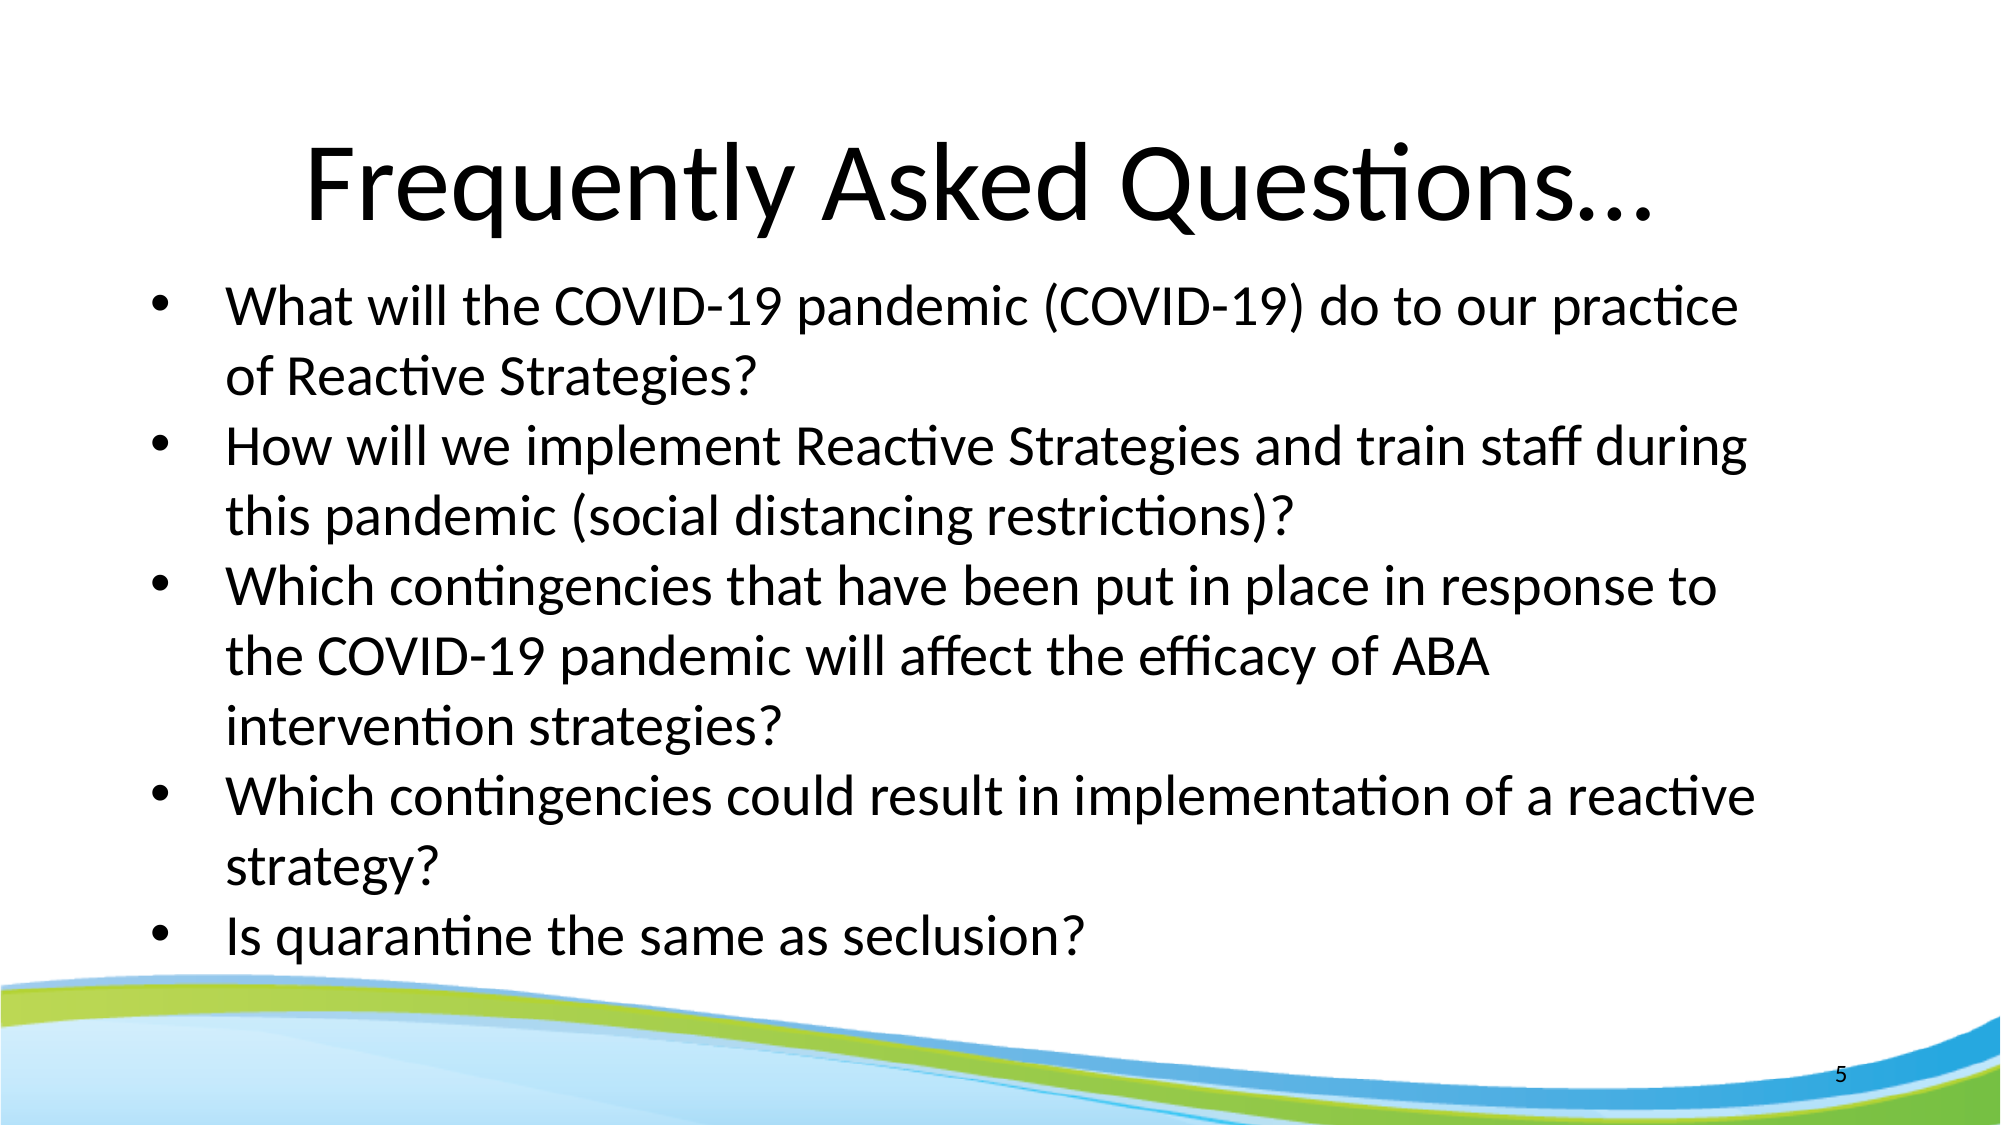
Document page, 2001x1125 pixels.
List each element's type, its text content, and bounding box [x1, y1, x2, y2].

text_box What will the COVID-19 pandemic (COVID-19) do to our practice of Reactive Strategies? How will we implement Reactive Strategies and train staff during this pandemic (social distancing restrictions)? Which contingencies that have been put in place in response to the COVID-19 pandemic will affect the efficacy of ABA intervention strategies? Which contingencies could result in implementation of a reactive strategy? Is quarantine the same as seclusion? [135, 259, 1802, 847]
text_box Frequently Asked Questions… [289, 100, 1710, 251]
picture [0, 847, 2000, 1125]
